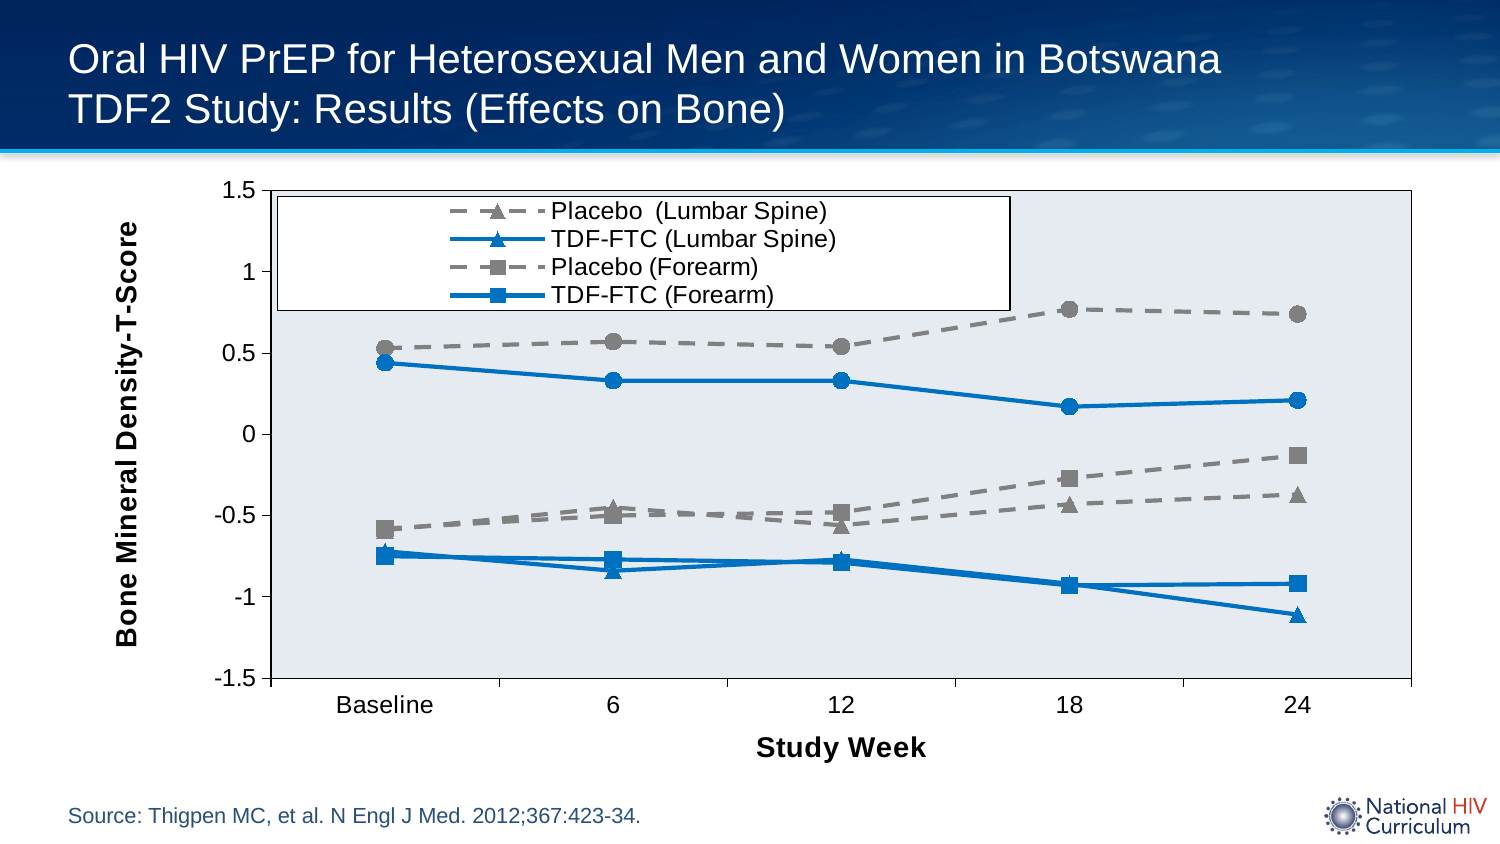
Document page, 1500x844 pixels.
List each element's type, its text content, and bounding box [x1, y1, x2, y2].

title Oral HIV PrEP for Heterosexual Men and Women in Botswana TDF2 Study: Results (Effects on Bone) [53, 14, 1447, 149]
picture [1324, 797, 1362, 835]
chart [86, 171, 1437, 773]
list Source: Thigpen MC, et al. N Engl J Med. 2012;367:423-34. [53, 795, 1261, 835]
picture [0, 0, 1500, 148]
